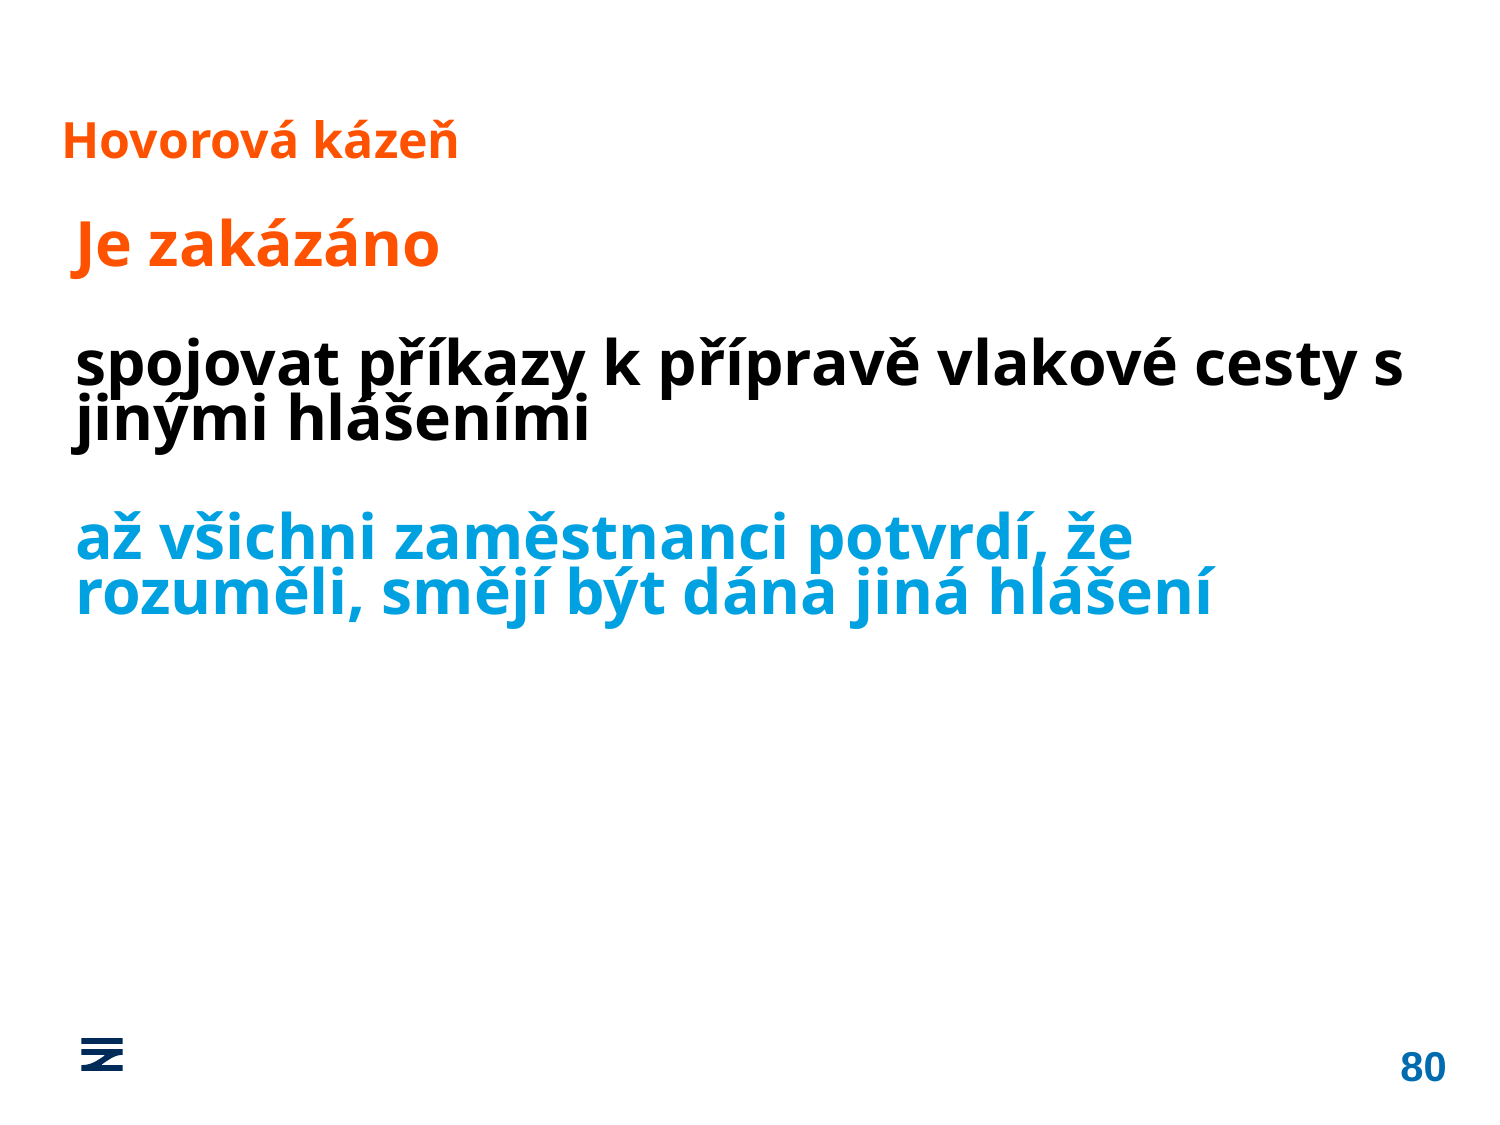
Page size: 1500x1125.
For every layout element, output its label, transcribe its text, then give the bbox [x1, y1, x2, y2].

list Hovorová kázeň [61, 113, 1436, 197]
list Je zakázáno spojovat příkazy k přípravě vlakové cesty s jinými hlášeními až všichni zaměstnanci potvrdí, že rozuměli, smějí být dána jiná hlášení [75, 222, 1425, 1005]
slide_number 80 [1096, 1034, 1447, 1095]
